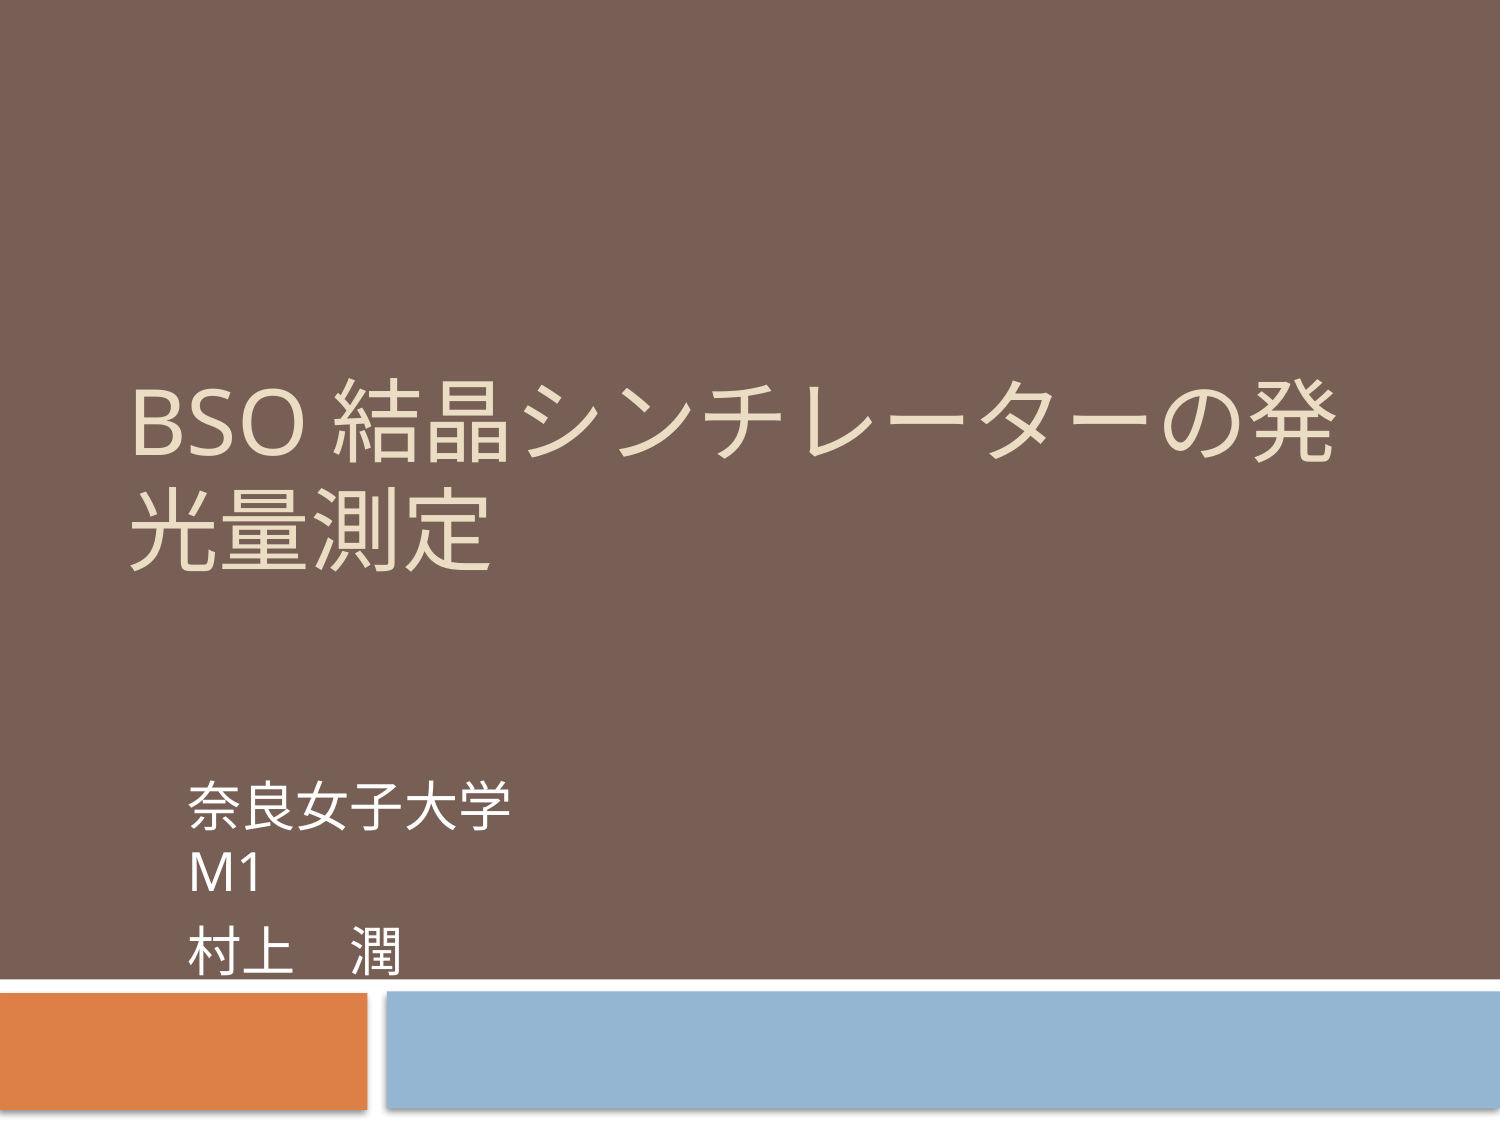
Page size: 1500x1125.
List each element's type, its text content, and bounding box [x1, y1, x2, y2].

title BSO結晶シンチレーターの発光量測定 [112, 269, 1388, 591]
subtitle 奈良女子大学 M1 村上 潤 [172, 733, 650, 1021]
